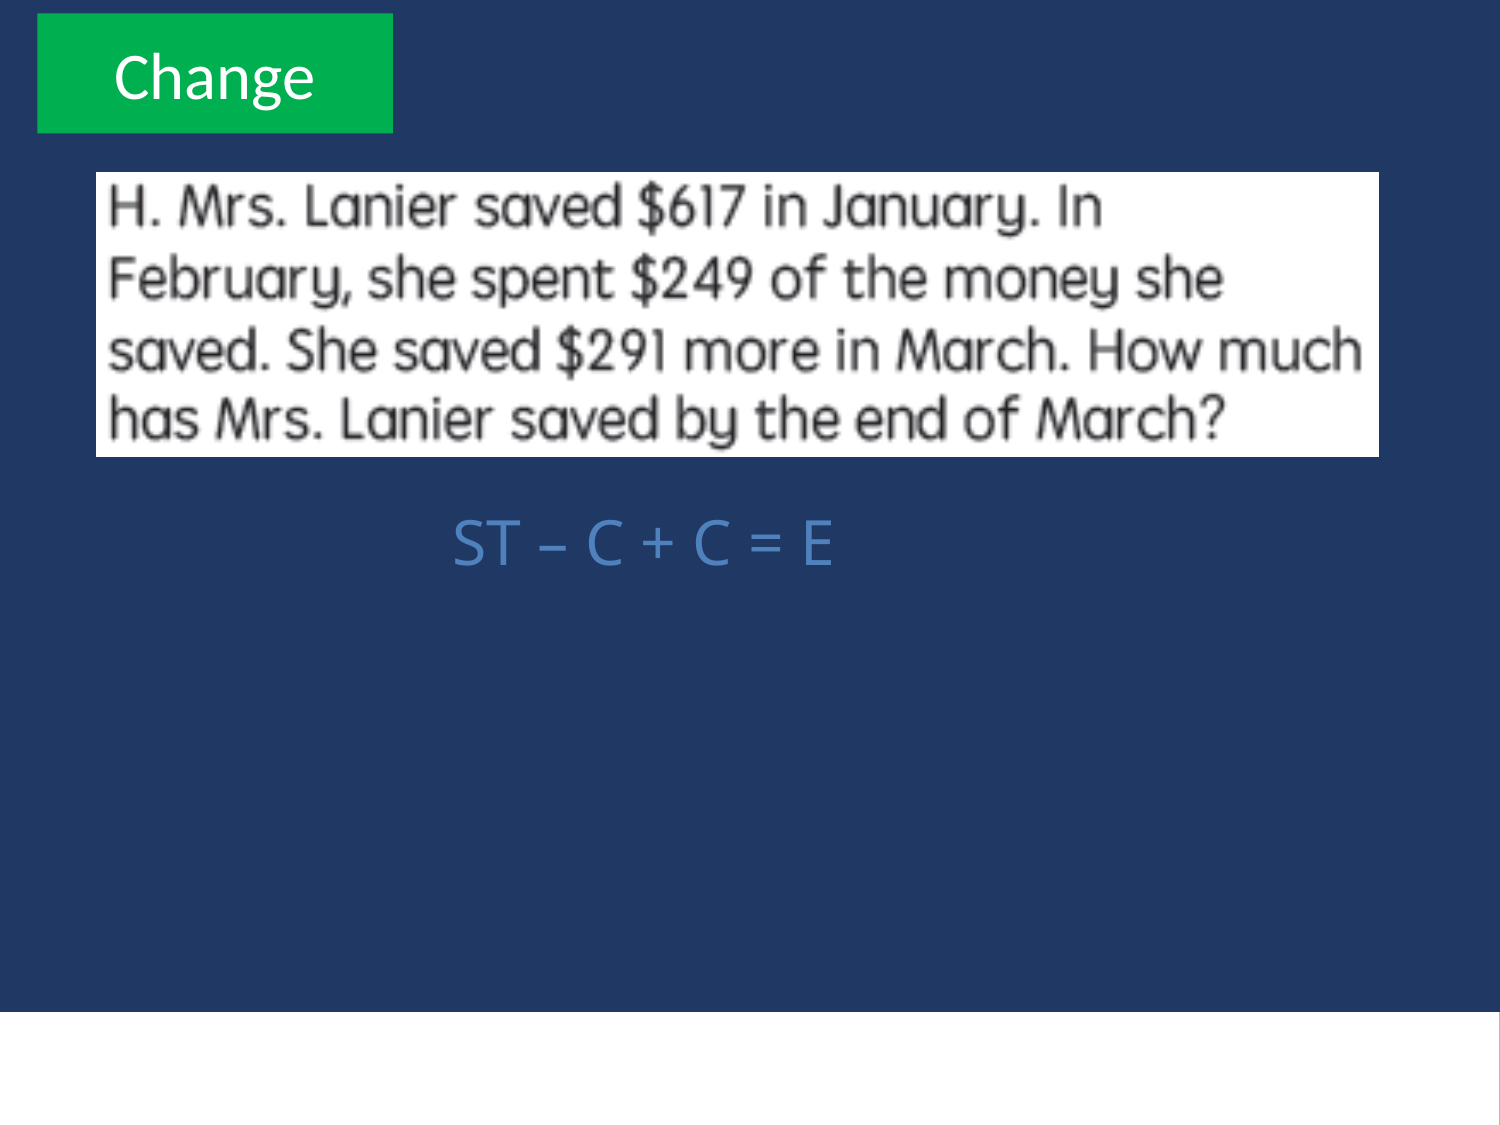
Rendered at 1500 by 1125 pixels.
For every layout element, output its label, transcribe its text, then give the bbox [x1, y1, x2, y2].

text_box Change [36, 12, 394, 134]
picture [96, 172, 1379, 457]
text_box ST – C + C = E [437, 496, 1212, 586]
